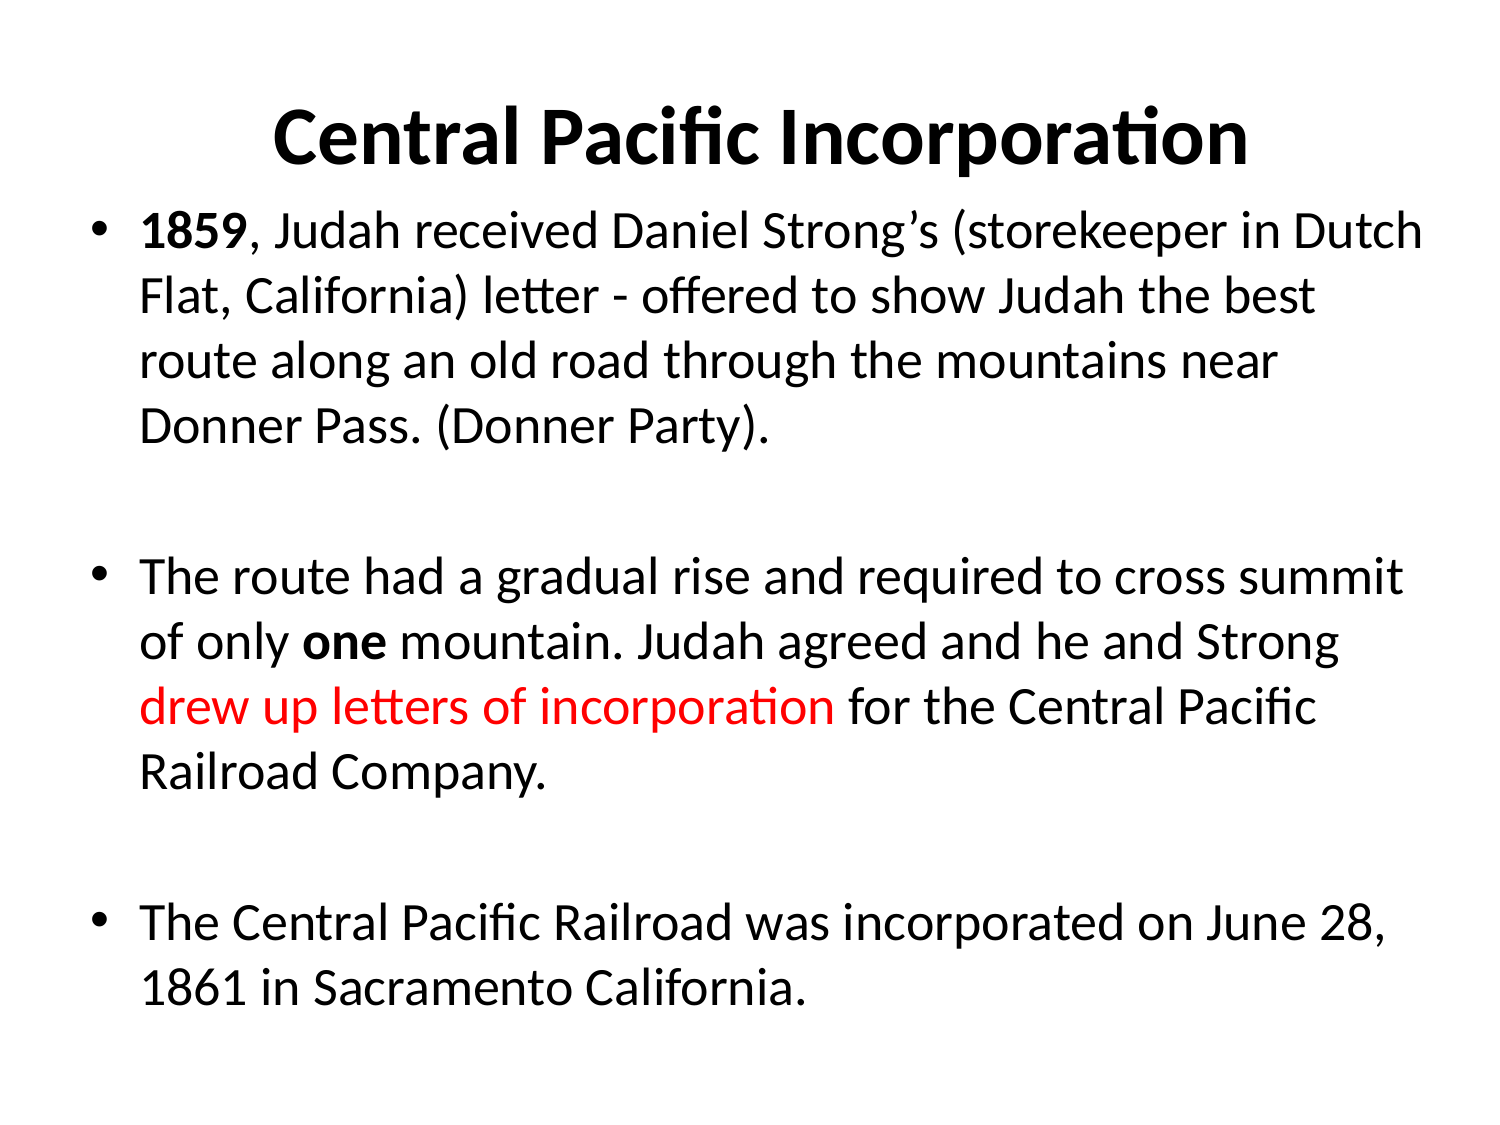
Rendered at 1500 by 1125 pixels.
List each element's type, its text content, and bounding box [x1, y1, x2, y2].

title Central Pacific Incorporation [87, 62, 1438, 187]
list 1859, Judah received Daniel Strong’s (storekeeper in Dutch Flat, California) letter - offered to show Judah the best route along an old road through the mountains near Donner Pass. (Donner Party). The route had a gradual rise and required to cross summit of only one mountain. Judah agreed and he and Strong drew up letters of incorporation for the Central Pacific Railroad Company. The Central Pacific Railroad was incorporated on June 28, 1861 in Sacramento California. [75, 187, 1450, 1025]
